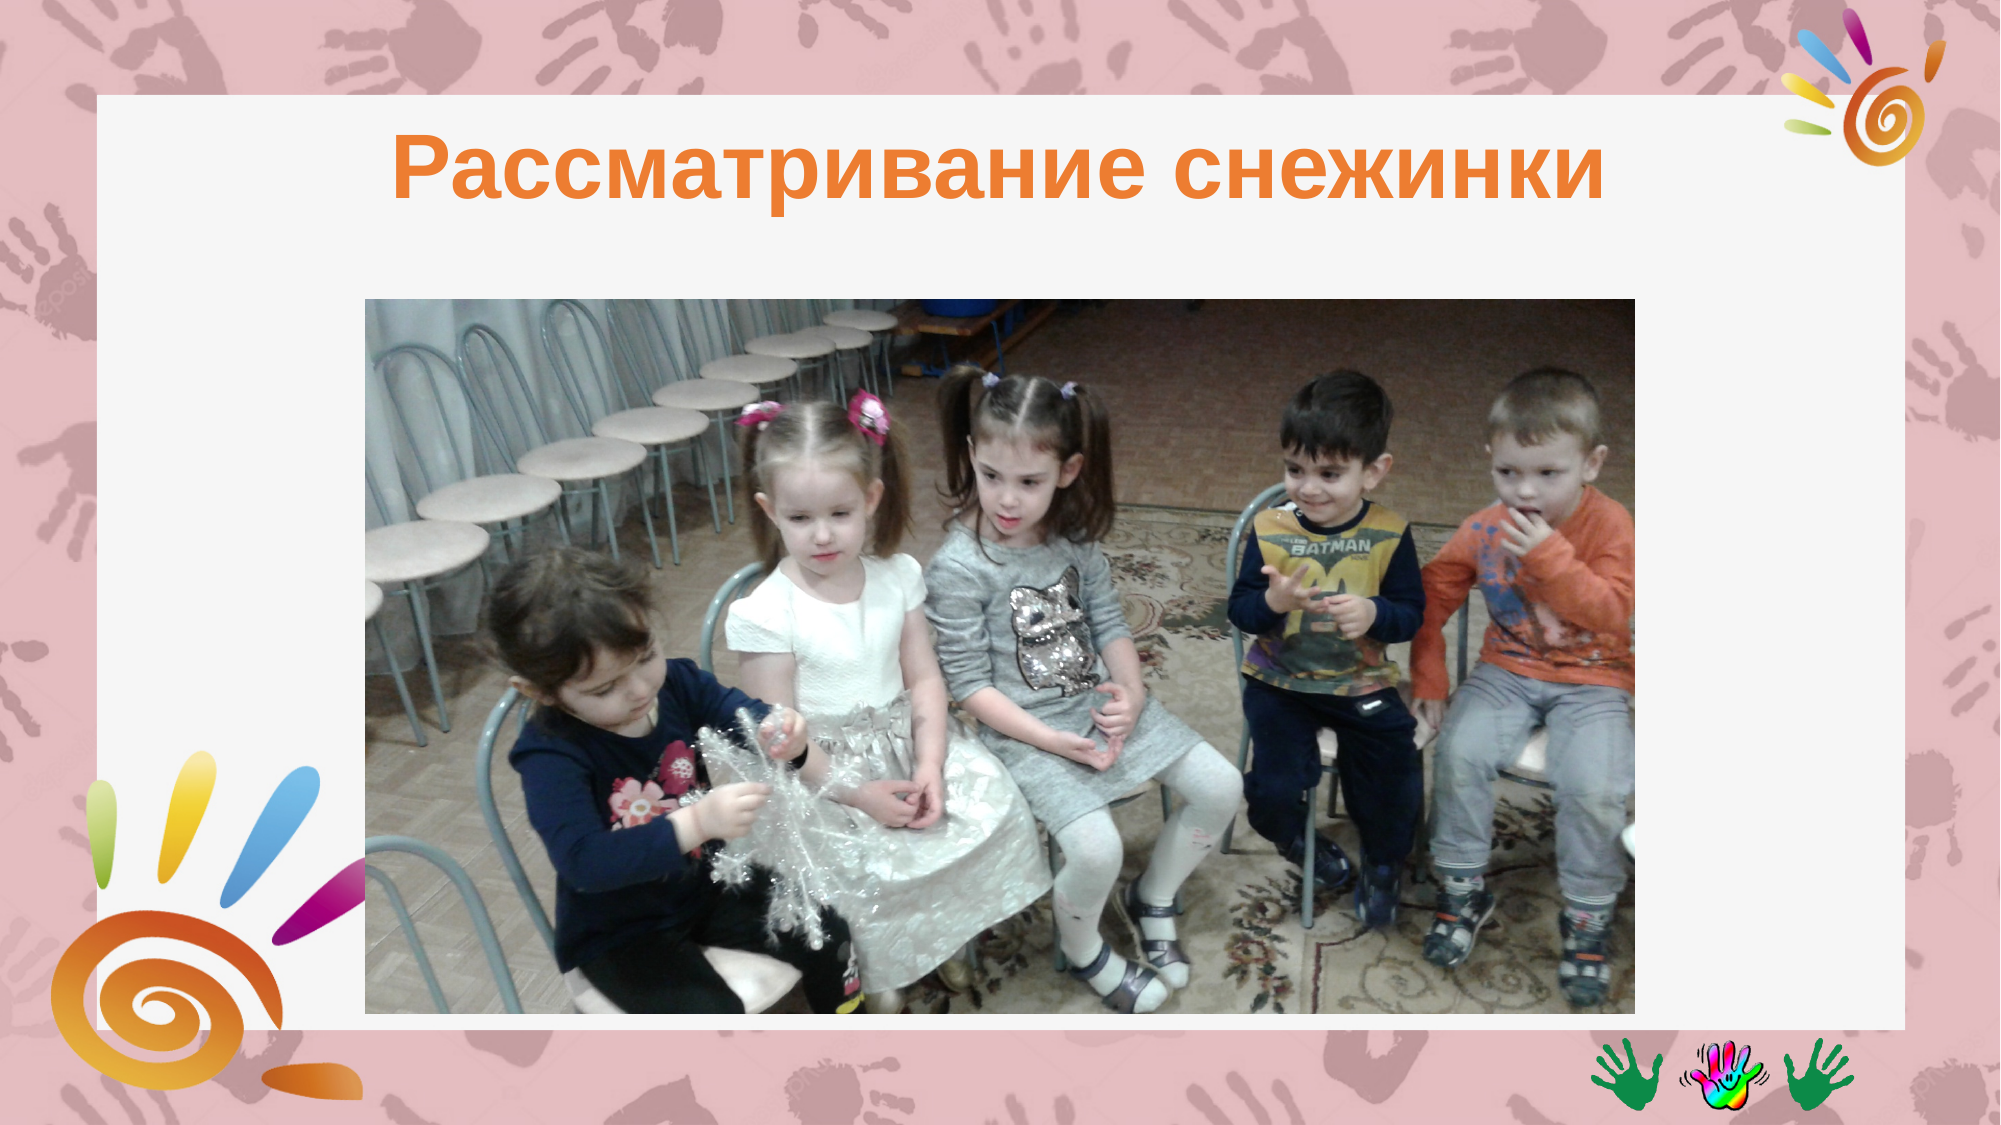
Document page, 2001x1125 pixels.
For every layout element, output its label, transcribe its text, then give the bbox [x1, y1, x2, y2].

title Рассматривание снежинки [137, 59, 1863, 278]
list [365, 299, 1635, 1014]
picture [0, 0, 2001, 1125]
